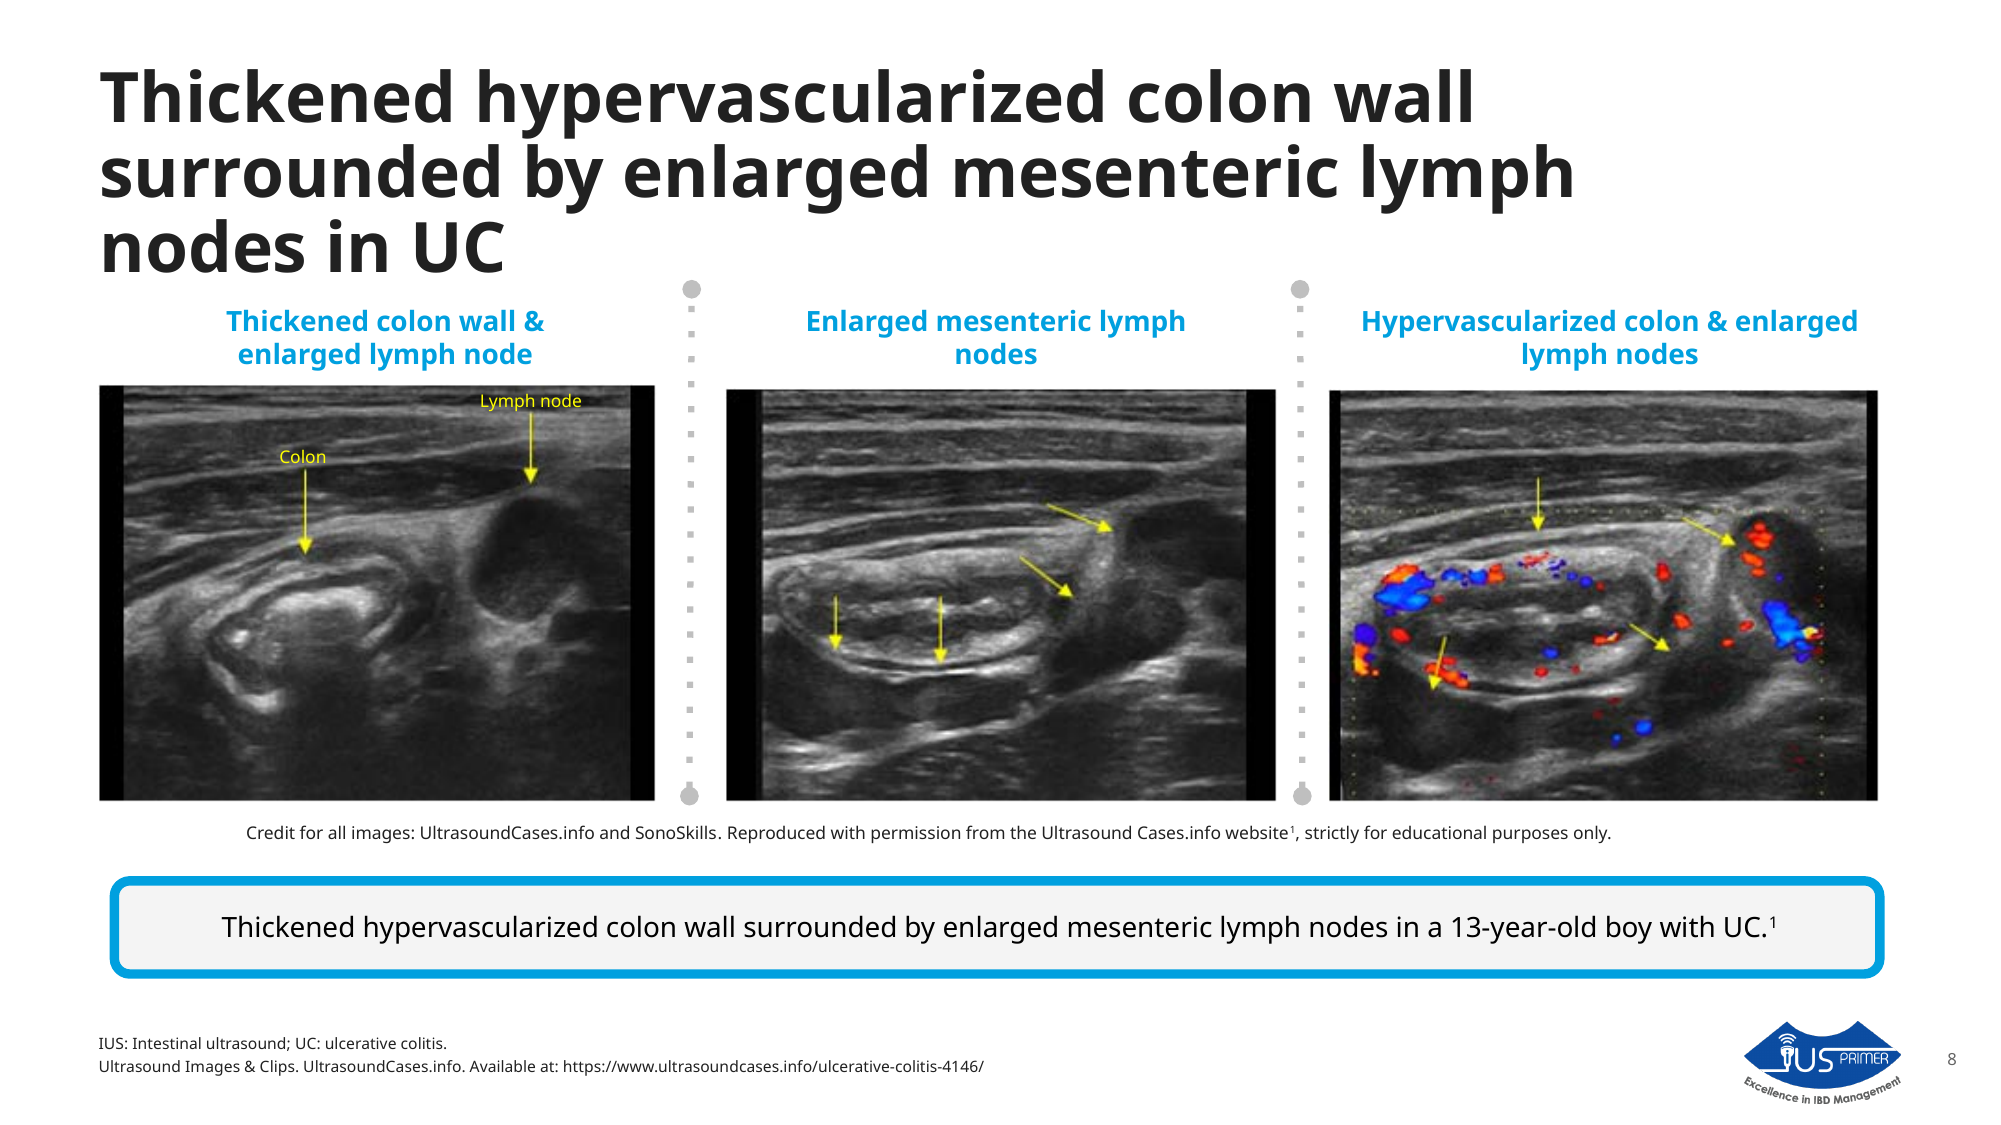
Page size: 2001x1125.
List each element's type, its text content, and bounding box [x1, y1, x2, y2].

picture [98, 384, 657, 804]
list IUS: Intestinal ultrasound; UC: ulcerative colitis. Ultrasound Images & Clips. UltrasoundCases.info. Available at: https://www.ultrasoundcases.info/ulcerative-colitis-4146/ [98, 1029, 1475, 1076]
picture [725, 388, 1279, 804]
text_box [114, 951, 1880, 975]
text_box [1299, 288, 1303, 797]
picture [1327, 388, 1881, 804]
text_box [114, 880, 1880, 902]
title Thickened hypervascularized colon wall surrounded by enlarged mesenteric lymph nodes in UC [98, 61, 1765, 290]
text_box Thickened colon wall & enlarged lymph node [191, 296, 579, 378]
text_box Hypervascularized colon & enlarged lymph nodes [1339, 296, 1880, 378]
text_box Credit for all images: UltrasoundCases.info and SonoSkills. Reproduced with permission from the Ultrasound Cases.info website1, strictly for educational purposes only. [165, 814, 1698, 850]
text_box Thickened hypervascularized colon wall surrounded by enlarged mesenteric lymph nodes in a 13-year-old boy with UC.1 [114, 902, 1886, 951]
text_box Enlarged mesenteric lymph nodes [775, 296, 1217, 378]
picture [1744, 1021, 1901, 1104]
slide_number 8 [1909, 1033, 1972, 1088]
